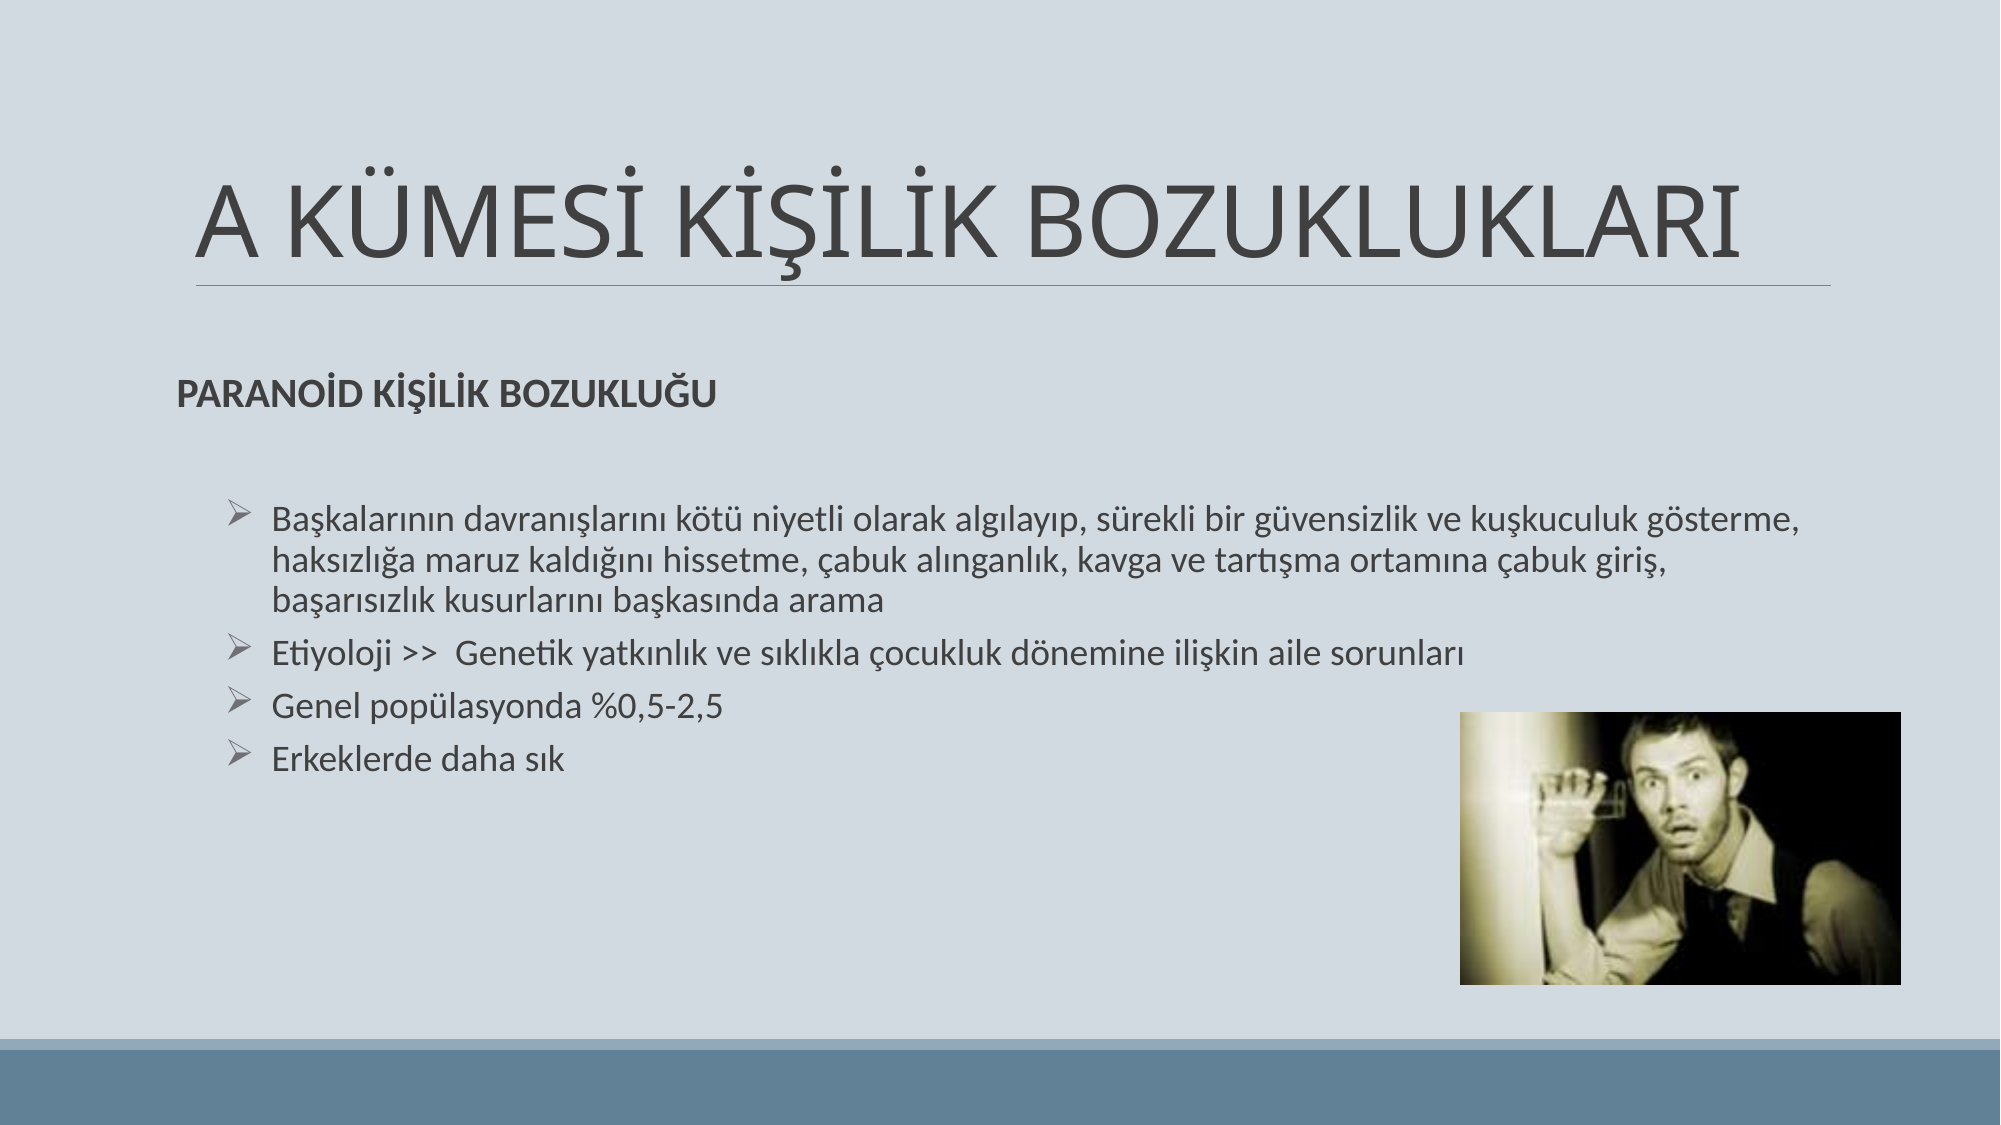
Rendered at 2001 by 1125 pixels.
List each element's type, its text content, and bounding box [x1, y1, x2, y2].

title A KÜMESİ KİŞİLİK BOZUKLUKLARI [180, 47, 1830, 285]
list PARANOİD KİŞİLİK BOZUKLUĞU Başkalarının davranışlarını kötü niyetli olarak algılayıp, sürekli bir güvensizlik ve kuşkuculuk gösterme, haksızlığa maruz kaldığını hissetme, çabuk alınganlık, kavga ve tartışma ortamına çabuk giriş, başarısızlık kusurlarını başkasında arama Etiyoloji >> Genetik yatkınlık ve sıklıkla çocukluk dönemine ilişkin aile sorunları Genel popülasyonda %0,5-2,5 Erkeklerde daha sık [176, 285, 1827, 945]
picture [1459, 712, 1901, 986]
